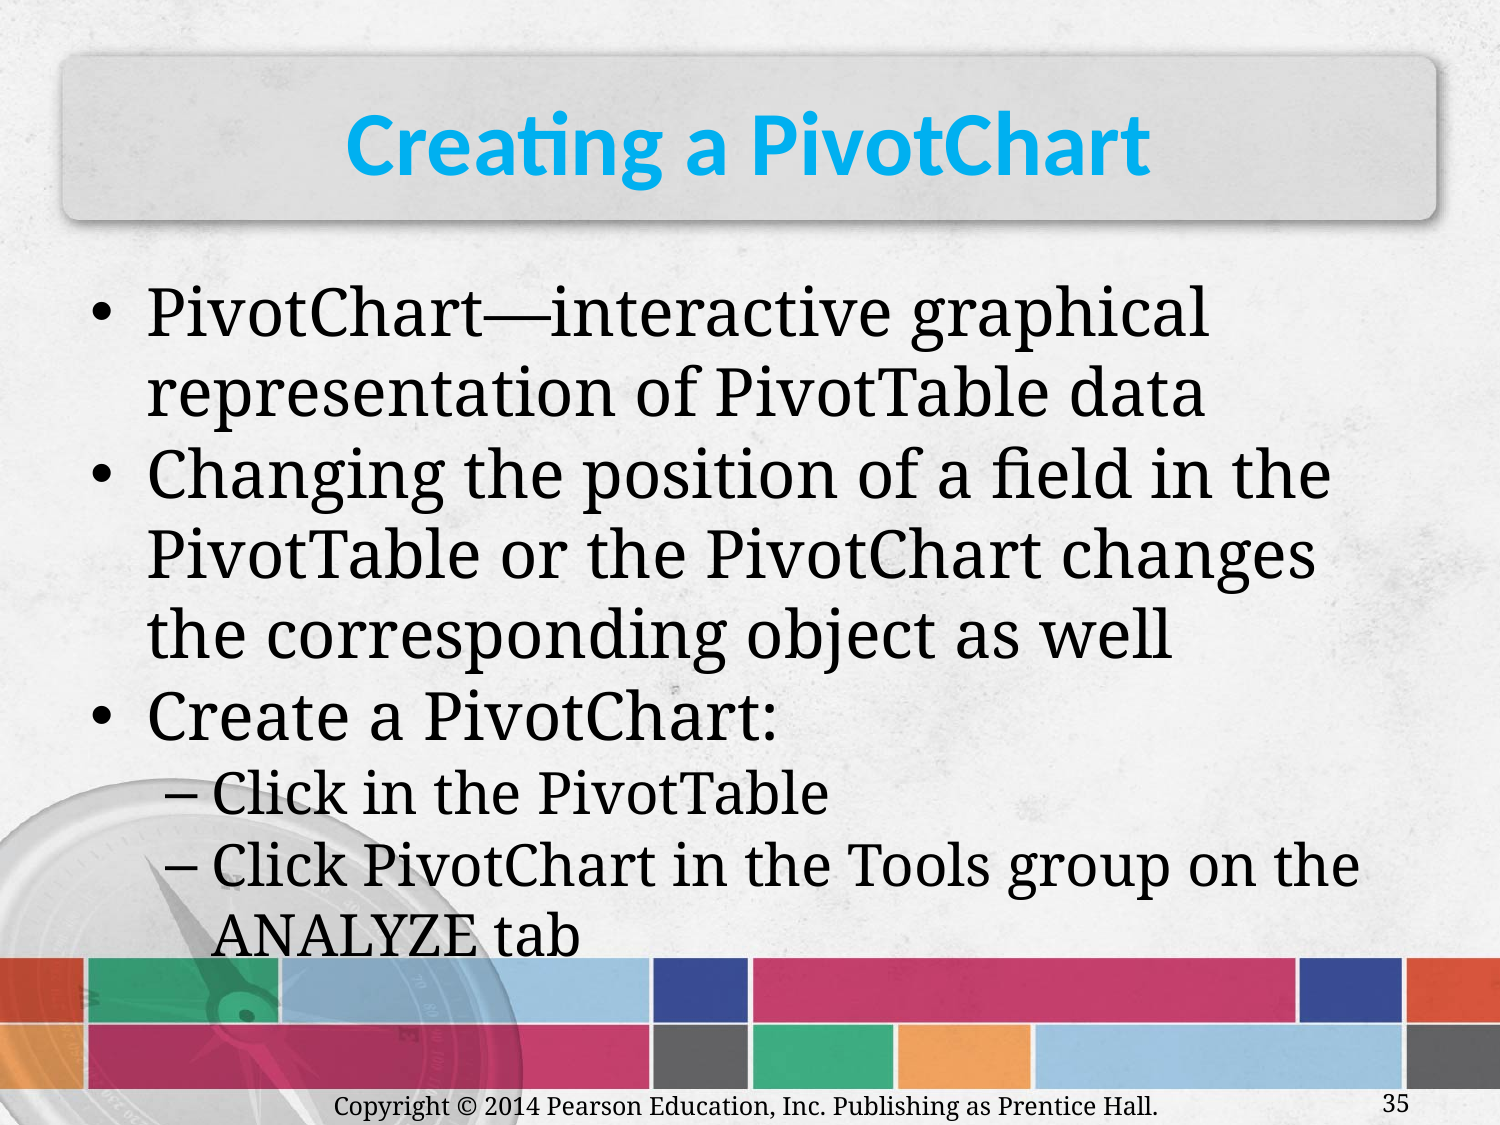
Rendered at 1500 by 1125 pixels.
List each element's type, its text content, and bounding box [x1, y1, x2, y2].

picture [0, 0, 1500, 1125]
title Creating a PivotChart [62, 45, 1438, 233]
footer Copyright © 2014 Pearson Education, Inc. Publishing as Prentice Hall. [300, 1087, 1200, 1125]
slide_number 35 [1312, 1087, 1425, 1123]
list PivotChart—interactive graphical representation of PivotTable data Changing the position of a field in the PivotTable or the PivotChart changes the corresponding object as well Create a PivotChart: Click in the PivotTable Click PivotChart in the Tools group on the ANALYZE tab [75, 262, 1425, 1005]
